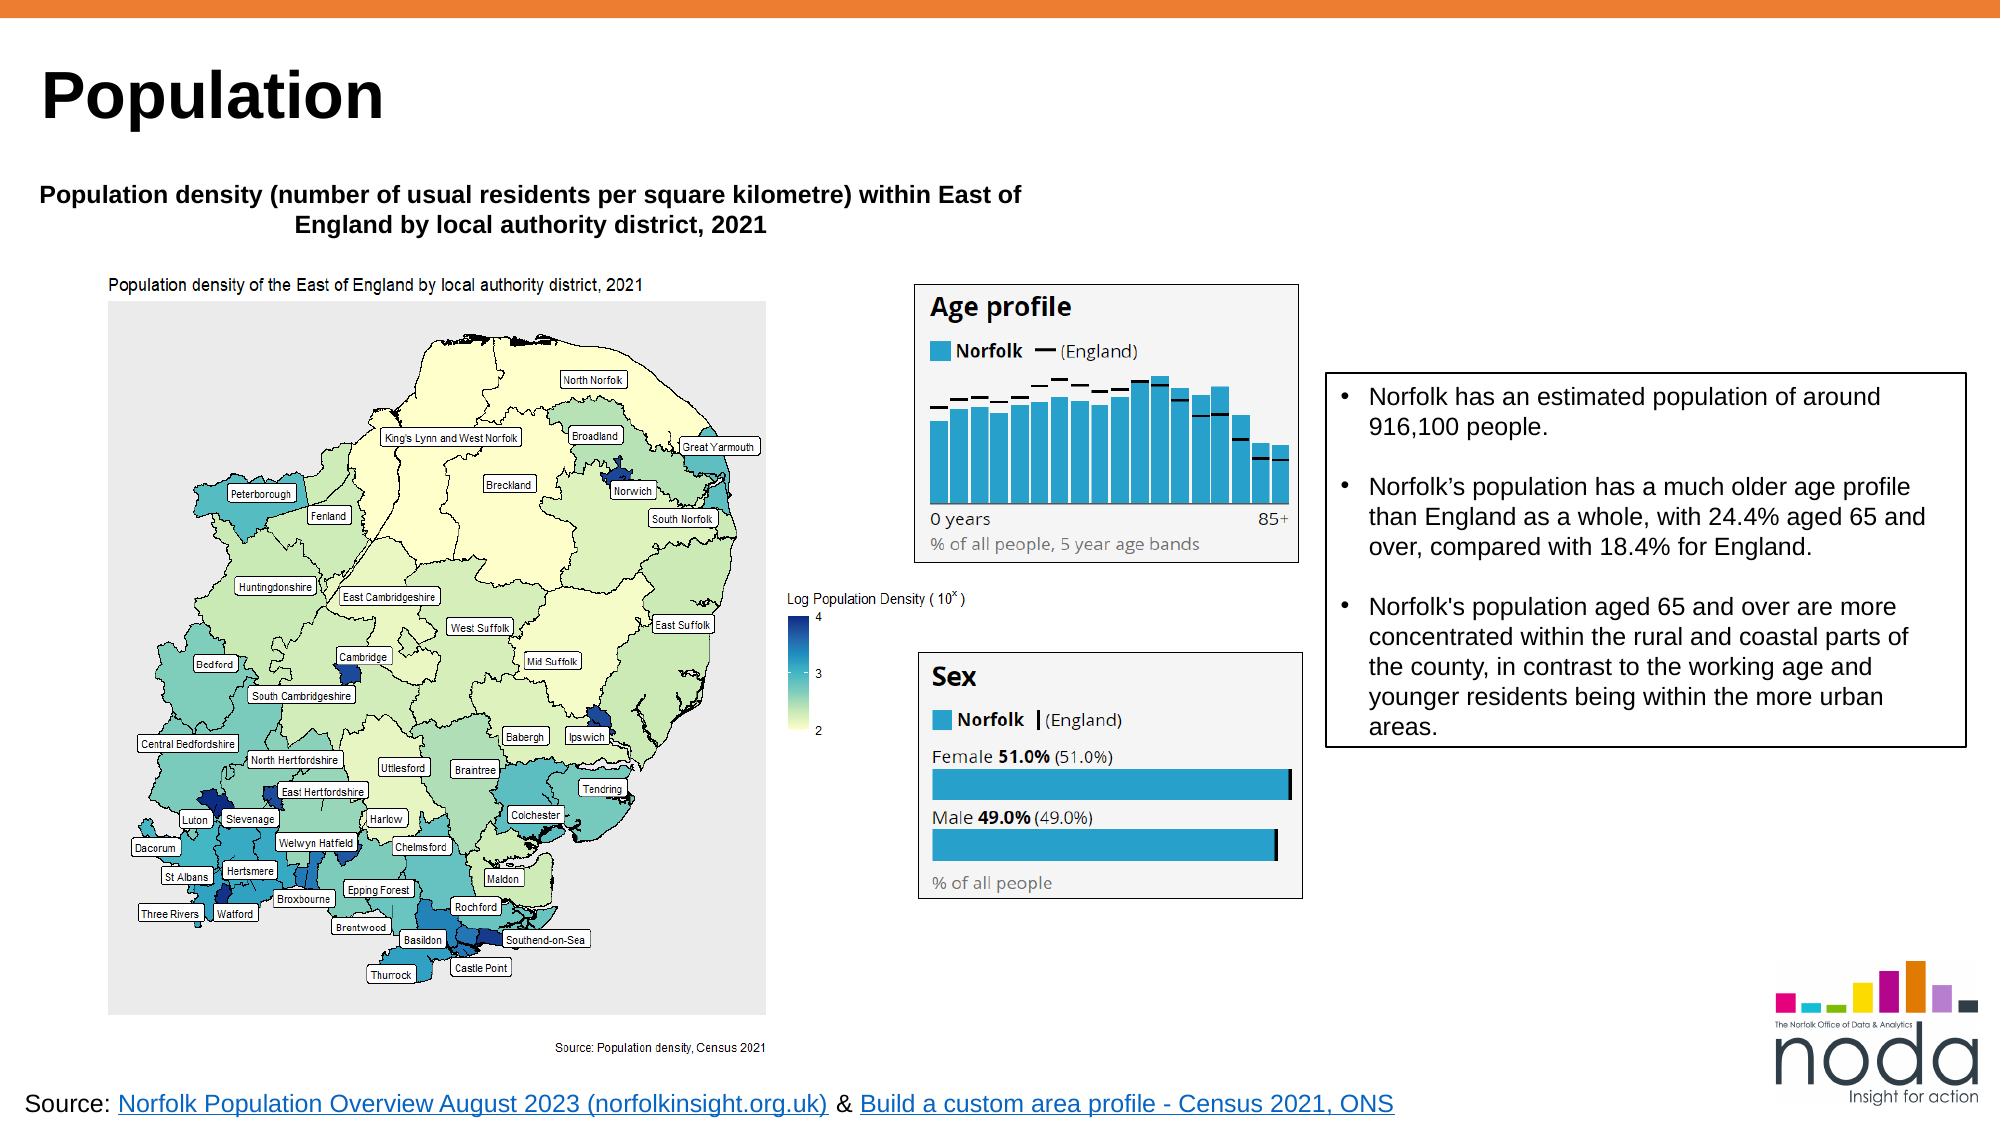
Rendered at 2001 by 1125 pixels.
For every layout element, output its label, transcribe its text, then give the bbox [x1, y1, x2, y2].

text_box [31, 178, 1032, 1061]
text_box Source: Norfolk Population Overview August 2023 (norfolkinsight.org.uk) & Build a custom area profile - Census 2021, ONS [9, 1080, 1502, 1125]
picture [918, 652, 1303, 899]
text_box Norfolk has an estimated population of around 916,100 people. Norfolk’s population has a much older age profile than England as a whole, with 24.4% aged 65 and over, compared with 18.4% for England. Norfolk's population aged 65 and over are more concentrated within the rural and coastal parts of the county, in contrast to the working age and younger residents being within the more urban areas. [1325, 373, 1967, 748]
picture [914, 284, 1299, 563]
picture [1775, 961, 1978, 1106]
title Population [26, 44, 1669, 144]
